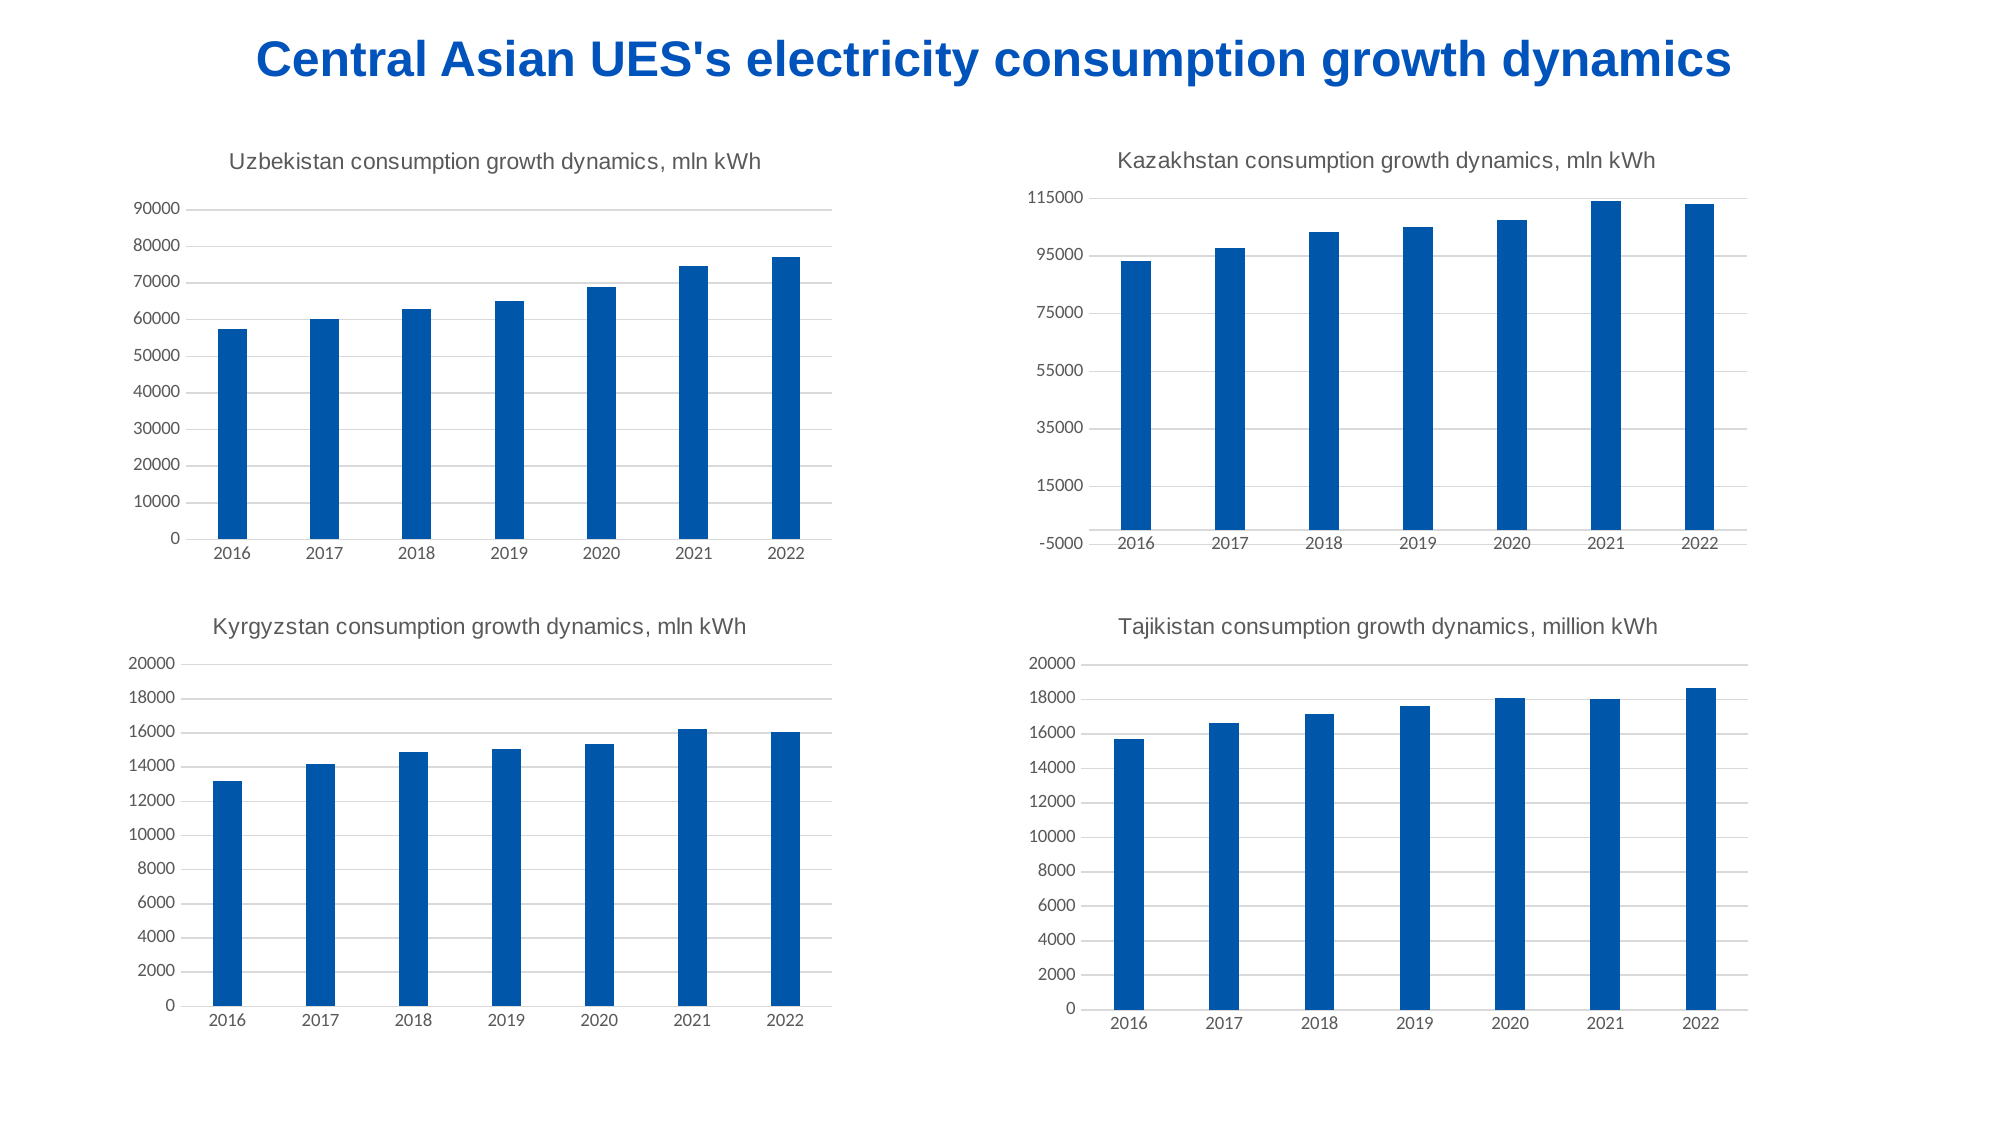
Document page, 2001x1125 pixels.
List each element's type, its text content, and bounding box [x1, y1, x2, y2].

chart [113, 588, 847, 1041]
chart [1013, 588, 1764, 1044]
chart [1011, 122, 1762, 564]
chart [118, 134, 847, 574]
text_box Central Asian UES's electricity consumption growth dynamics [255, 31, 1946, 124]
